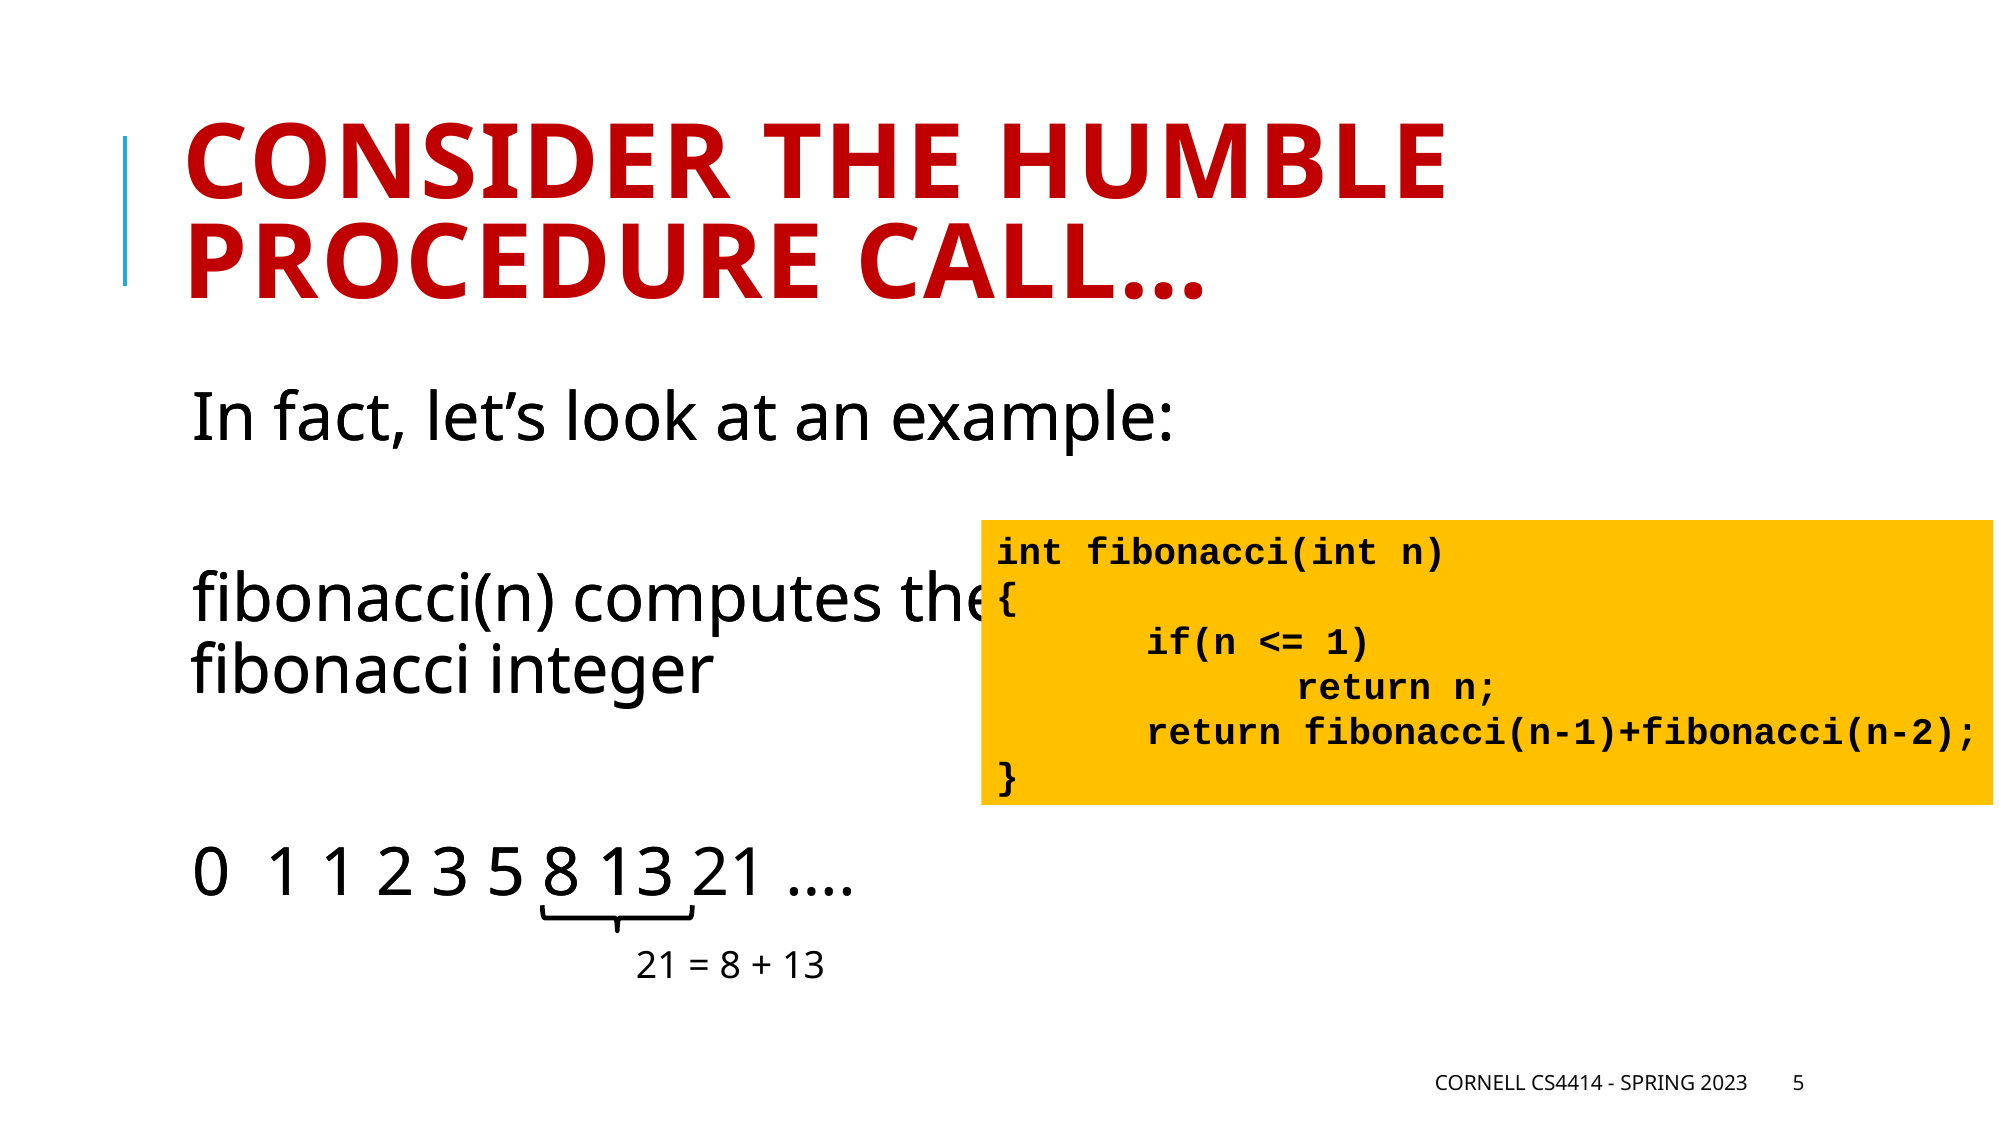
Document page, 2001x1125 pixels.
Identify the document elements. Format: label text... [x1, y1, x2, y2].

text_box int fibonacci(int n) { if(n <= 1) return n; return fibonacci(n-1)+fibonacci(n-2); } [981, 520, 1994, 805]
text_box In fact, let’s look at an example: fibonacci(n) computes the n’th fibonacci integer 0 1 1 2 3 5 8 13 [167, 374, 1914, 1035]
slide_number 5 [1777, 1061, 1938, 1107]
footer Cornell CS4414 - Spring 2023 [794, 1061, 1763, 1107]
text_box 21 = 8 + 13 [621, 933, 841, 994]
title Consider the humble procedure call… [168, 96, 1914, 342]
text_box [541, 905, 694, 932]
